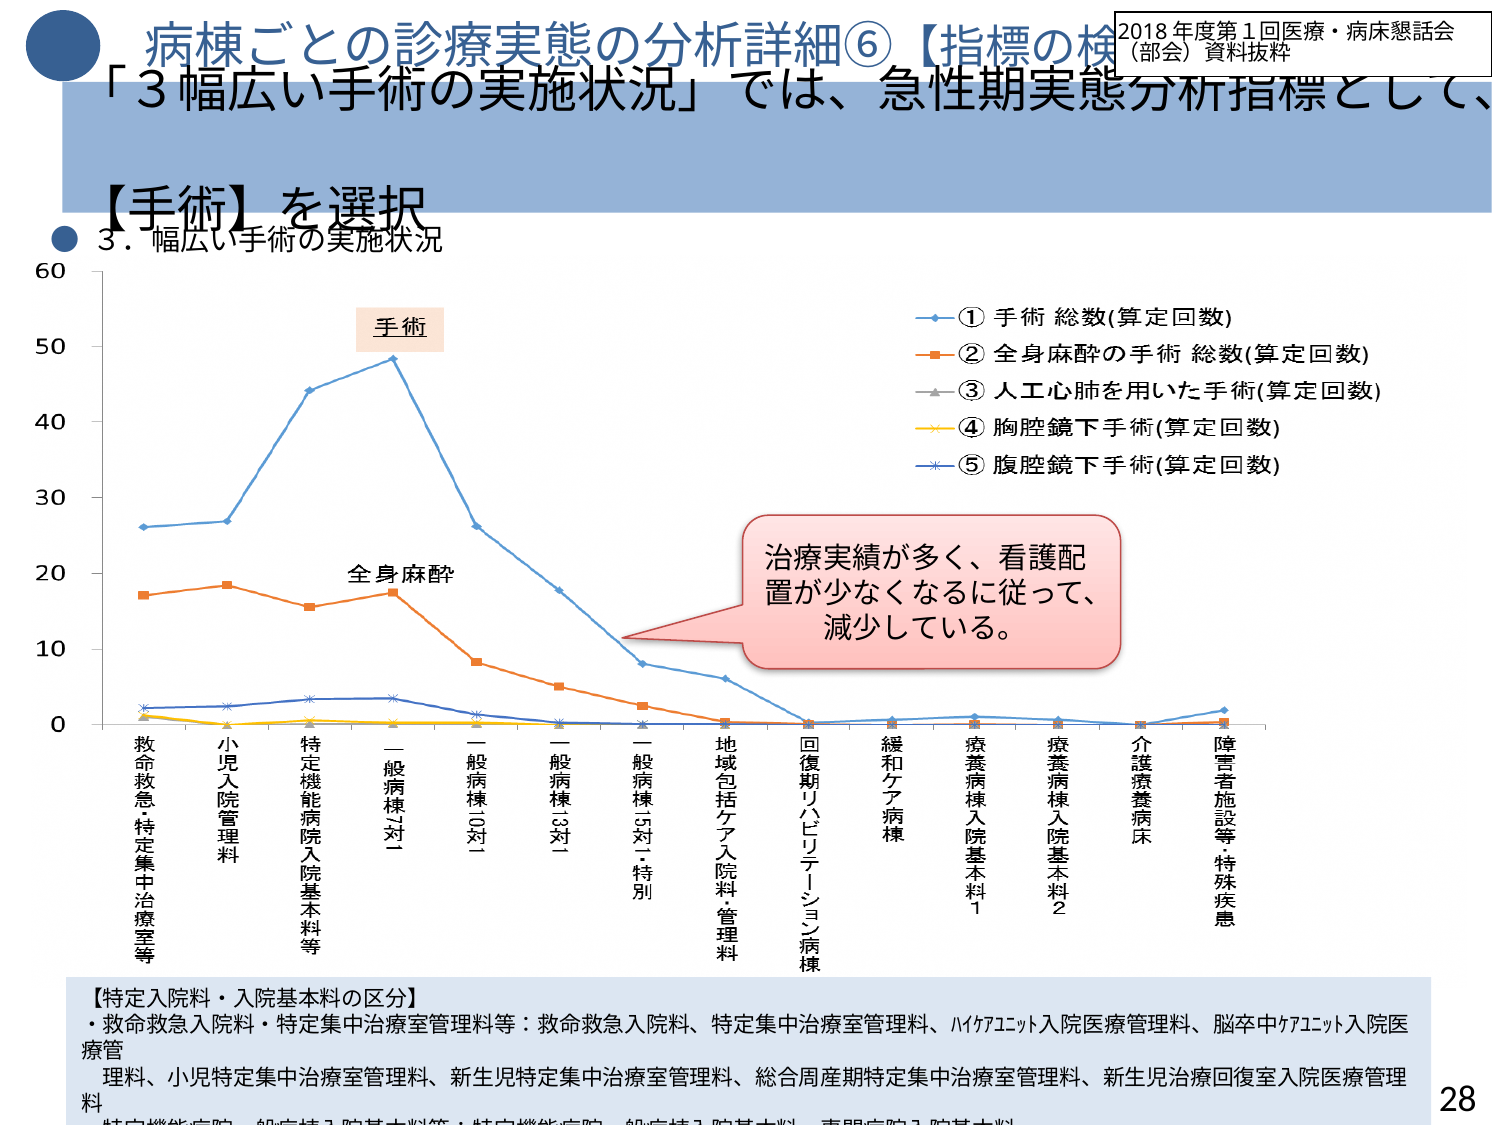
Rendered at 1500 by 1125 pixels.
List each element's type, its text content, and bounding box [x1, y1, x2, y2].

text_box 2018年度第１回医療・病床懇話会 （部会）資料抜粋 [1114, 11, 1492, 77]
text_box 「３幅広い手術の実施状況」では、急性期実態分析指標として、 【手術】を選択 [62, 81, 1492, 213]
text_box ● ３．幅広い手術の実施状況 [35, 213, 949, 253]
text_box 【特定入院料・入院基本料の区分】 ・救命救急入院料・特定集中治療室管理料等：救命救急入院料、特定集中治療室管理料、ﾊｲｹｱﾕﾆｯﾄ入院医療管理料、脳卒中ｹｱﾕﾆｯﾄ入院医療管 理料、小児特定集中治療室管理料、新生児特定集中治療室管理料、総合周産期特定集中治療室管理料、新生児治療回復室入院医療管理料 ・特定機能病院一般病棟入院基本料等：特定機能病院一般病棟入院基本料、専門病院入院基本料 ・障害者施設等・特殊疾患病棟入院料：障害者施設等入院基本料、特殊疾患入院医療管理料、特殊疾患病棟入院料 [66, 996, 1432, 1125]
text_box 病棟ごとの診療実態の分析詳細⑥【指標の検討】 [29, 6, 1500, 101]
picture [30, 255, 1467, 989]
text_box [23, 26, 29, 65]
slide_number 28 [1432, 1066, 1492, 1125]
